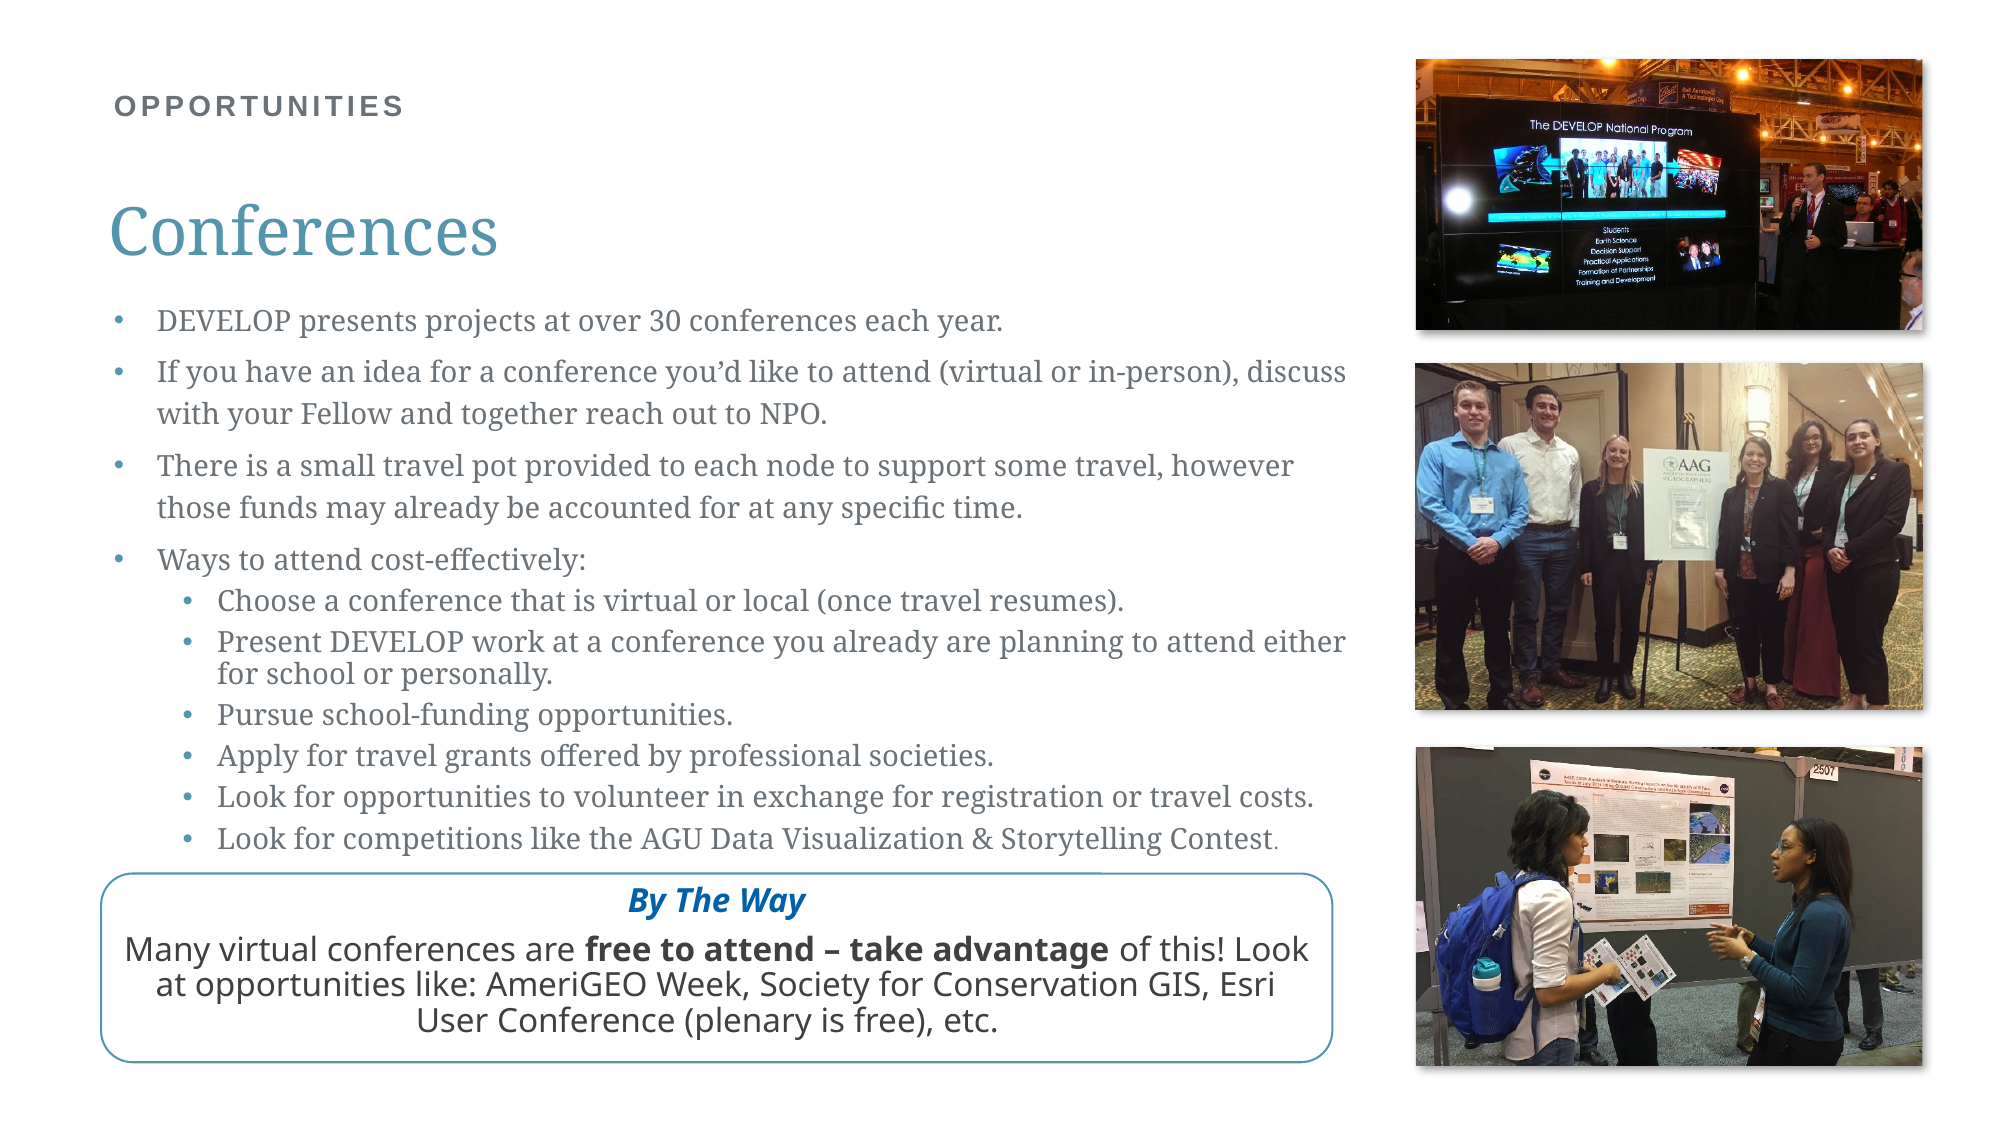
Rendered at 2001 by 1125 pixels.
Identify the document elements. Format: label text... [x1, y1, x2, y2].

picture [1415, 363, 1923, 710]
title OPPORTUNITIES [99, 59, 1415, 154]
picture [1415, 747, 1923, 1066]
list Conferences [93, 161, 1414, 296]
text_box DEVELOP presents projects at over 30 conferences each year. If you have an idea for a conference you’d like to attend (virtual or in-person), discuss with your Fellow and together reach out to NPO. There is a small travel pot provided to each node to support some travel, however those funds may already be accounted for at any specific time. Ways to attend cost-effectively: Choose a conference that is virtual or local (once travel resumes). Present DEVELOP work at a conference you already are planning to attend either for school or personally. Pursue school-funding opportunities. Apply for travel grants offered by professional societies. Look for opportunities to volunteer in exchange for registration or travel costs. Look for competitions like the AGU Data Visualization & Storytelling Contest. [98, 287, 1373, 872]
picture [1415, 59, 1923, 330]
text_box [101, 873, 1333, 1066]
